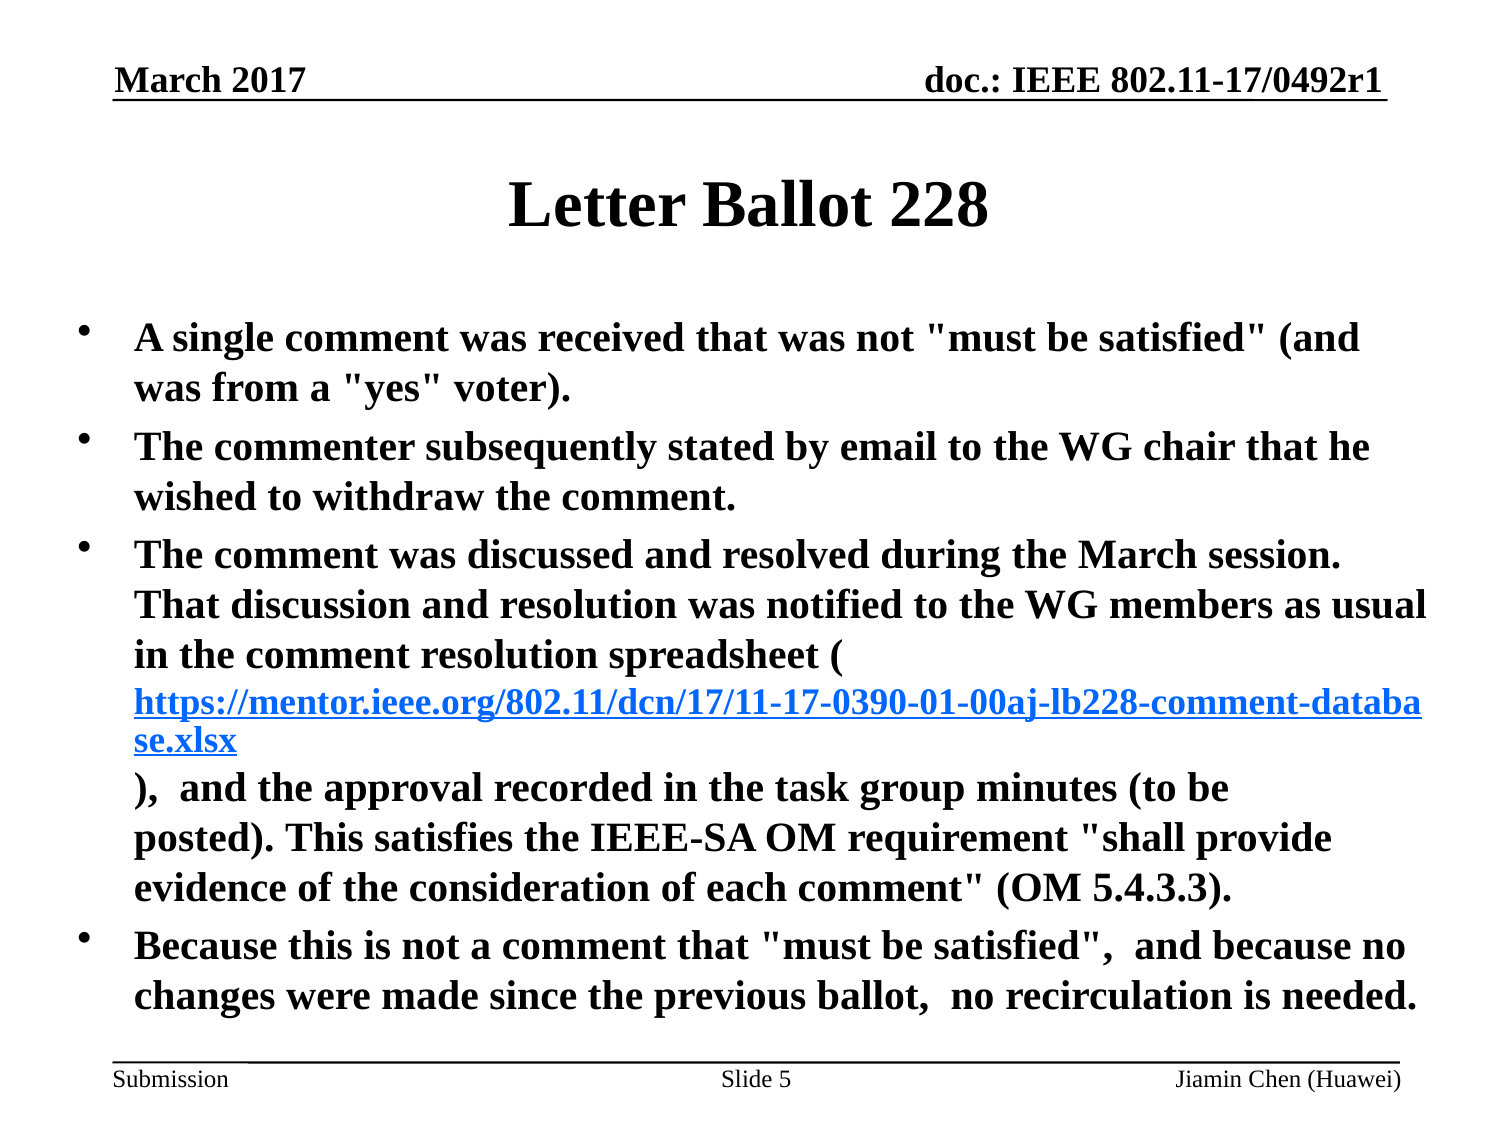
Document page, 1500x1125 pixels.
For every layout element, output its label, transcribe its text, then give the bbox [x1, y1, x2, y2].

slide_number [114, 54, 309, 101]
footer Jiamin Chen (Huawei) [480, 1061, 1402, 1093]
text_box Letter Ballot 228 [112, 112, 1388, 288]
text_box A single comment was received that was not "must be satisfied" (and was from a "yes" voter). The commenter subsequently stated by email to the WG chair that he wished to withdraw the comment. The comment was discussed and resolved during the March session. That discussion and resolution was notified to the WG members as usual in the comment resolution spreadsheet (https://mentor.ieee.org/802.11/dcn/17/11-17-0390-01-00aj-lb228-comment-database.xlsx), and the approval recorded in the task group minutes (to be posted). This satisfies the IEEE-SA OM requirement "shall provide evidence of the consideration of each comment" (OM 5.4.3.3). Because this is not a comment that "must be satisfied", and because no changes were made since the previous ballot, no recirculation is needed. [62, 302, 1450, 1047]
